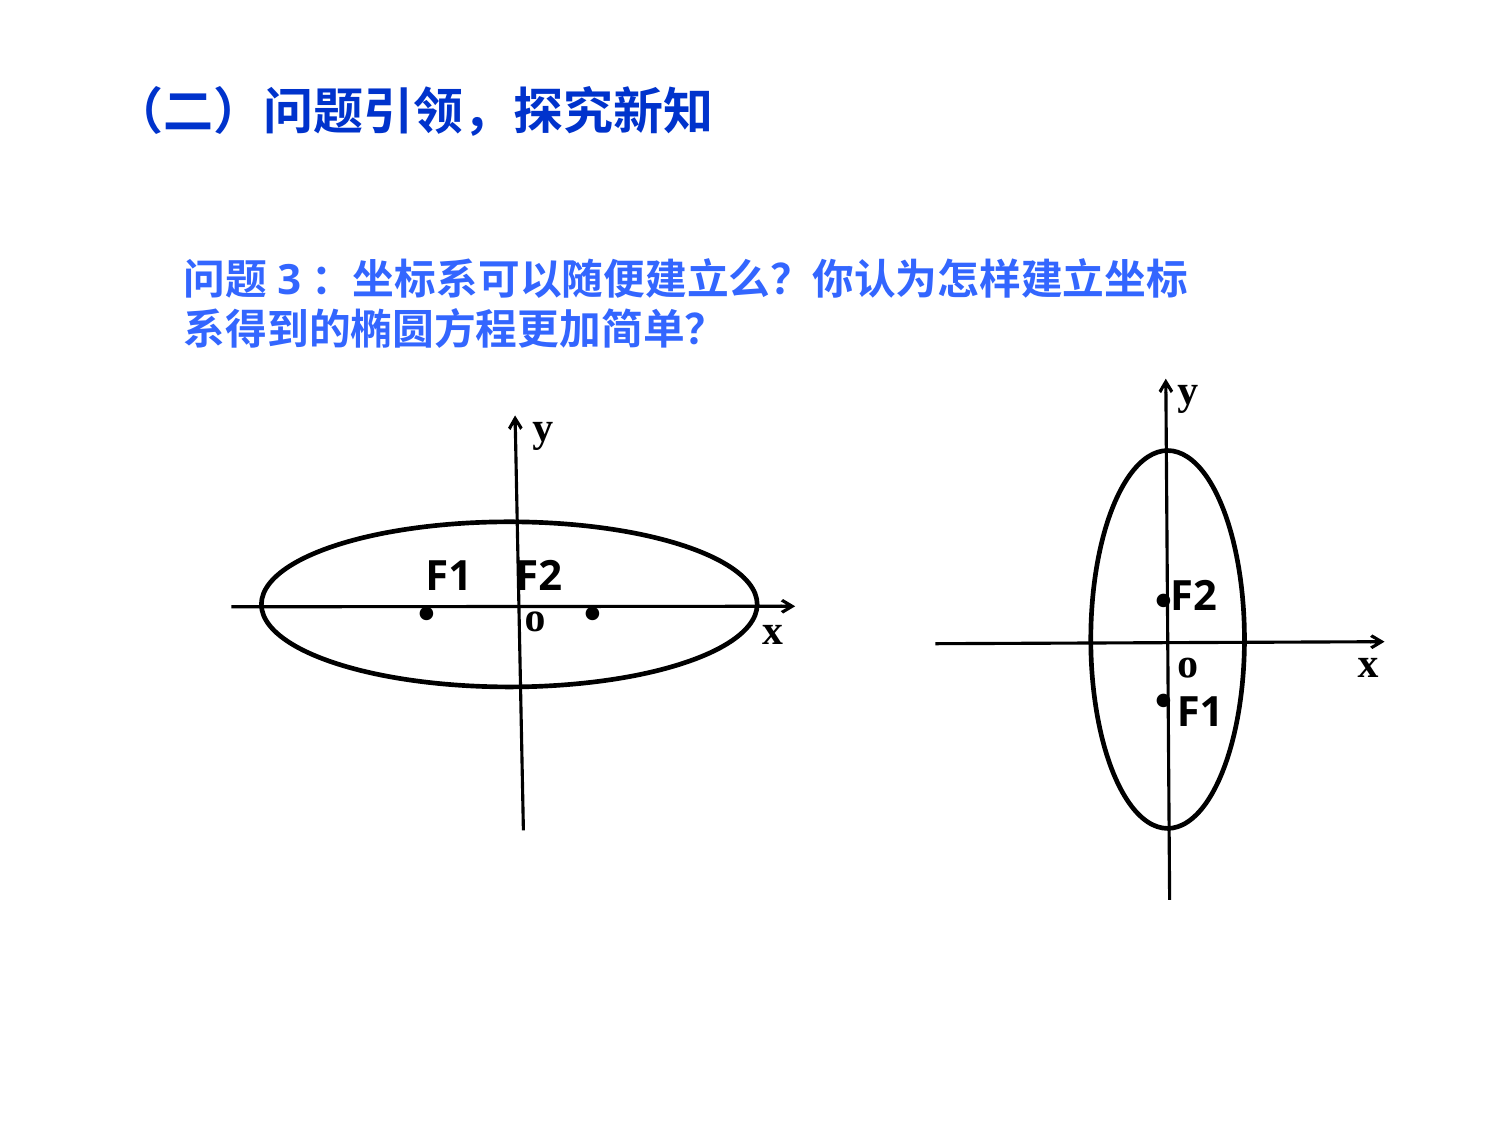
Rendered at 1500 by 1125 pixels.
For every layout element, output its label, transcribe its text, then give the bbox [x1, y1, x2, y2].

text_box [231, 391, 821, 831]
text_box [935, 355, 1447, 900]
text_box （二）问题引领，探究新知 [69, 72, 758, 148]
text_box 问题3：坐标系可以随便建立么？你认为怎样建立坐标系得到的椭圆方程更加简单？ [168, 245, 1242, 361]
